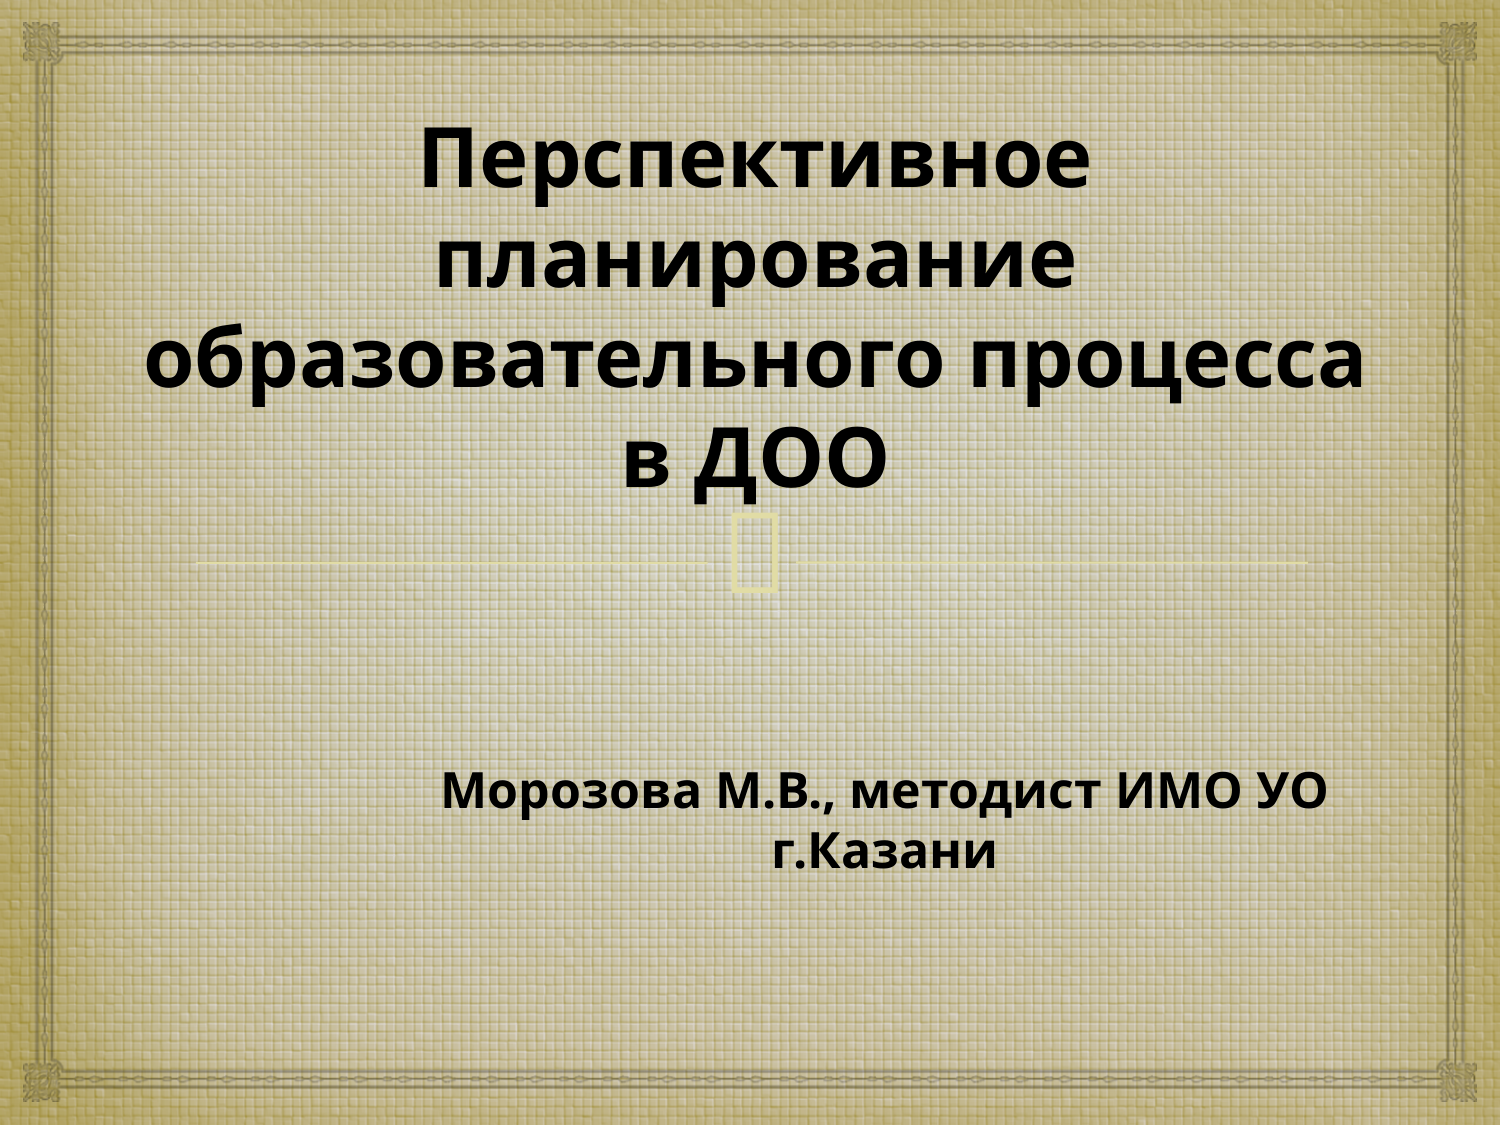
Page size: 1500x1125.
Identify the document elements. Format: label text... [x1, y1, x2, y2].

subtitle Морозова М.В., методист ИМО УО г.Казани [360, 751, 1411, 1039]
title Перспективное планирование образовательного процесса в ДОО [100, 227, 1412, 512]
picture [0, 0, 1500, 1125]
